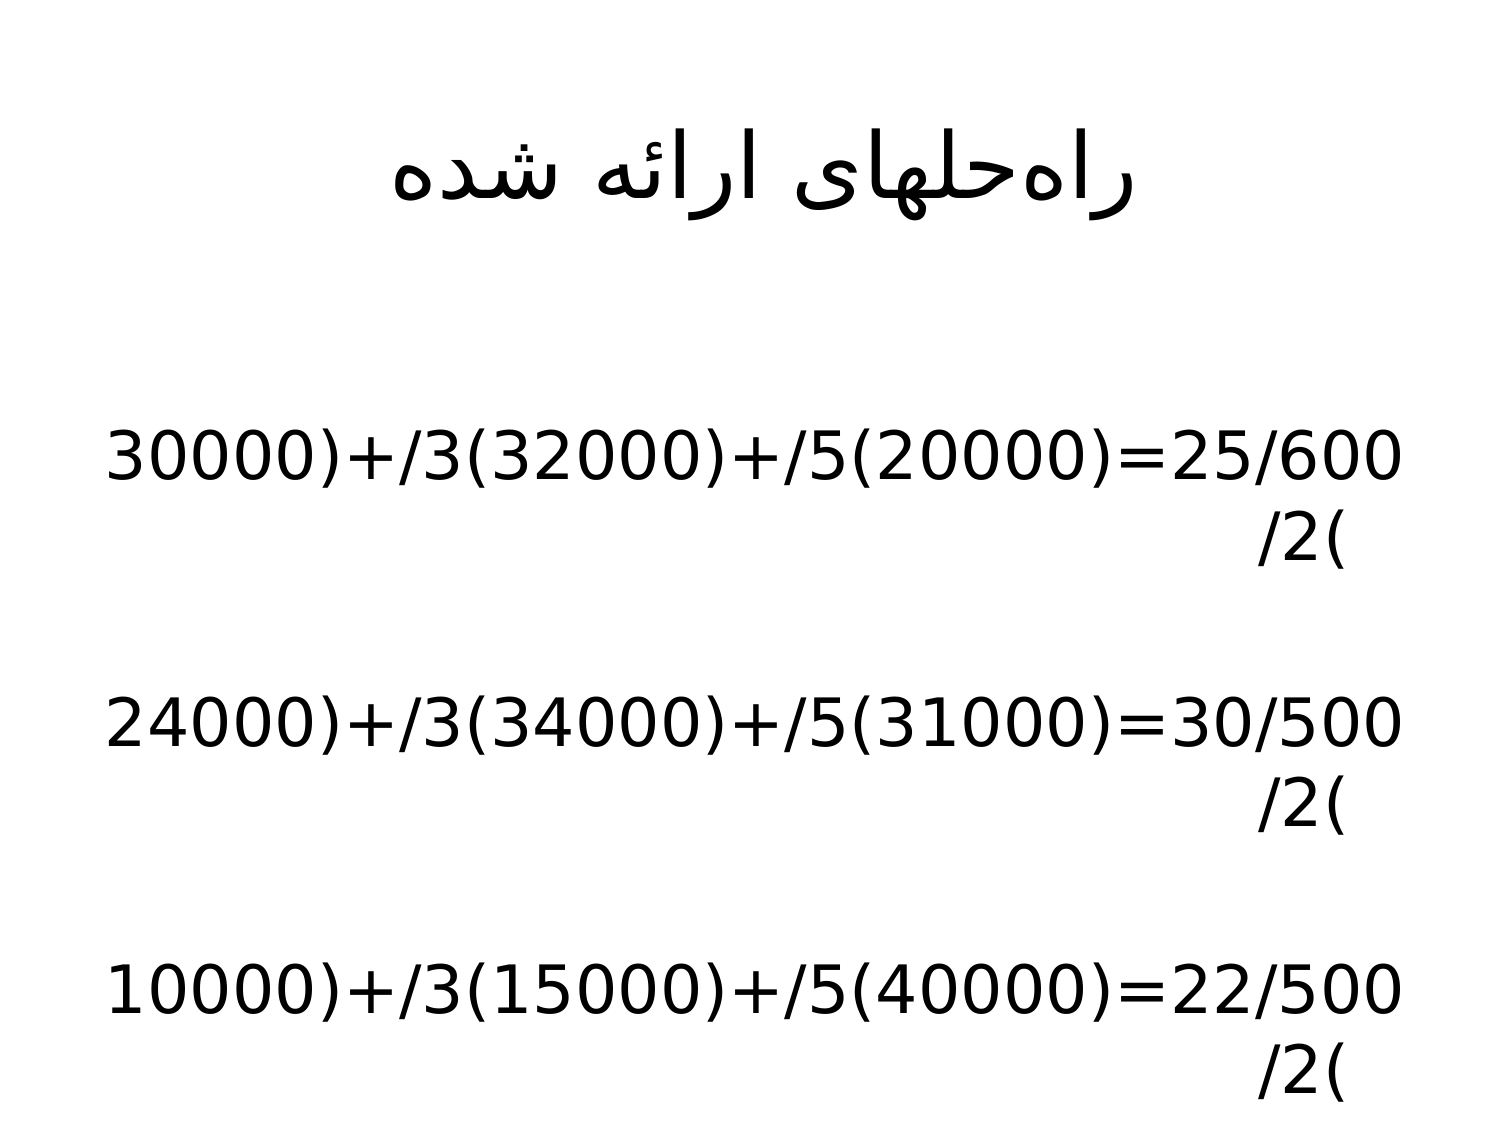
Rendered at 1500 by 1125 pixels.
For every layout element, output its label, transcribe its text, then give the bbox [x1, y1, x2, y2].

list 25/600=(20000)5/+(32000)3/+(30000)2/ 30/500=(31000)5/+(34000)3/+(24000)2/ 22/500=(40000)5/+(15000)3/+(10000)2/ [70, 312, 1421, 988]
title راه‌حلهای ارائه شده [89, 47, 1439, 275]
